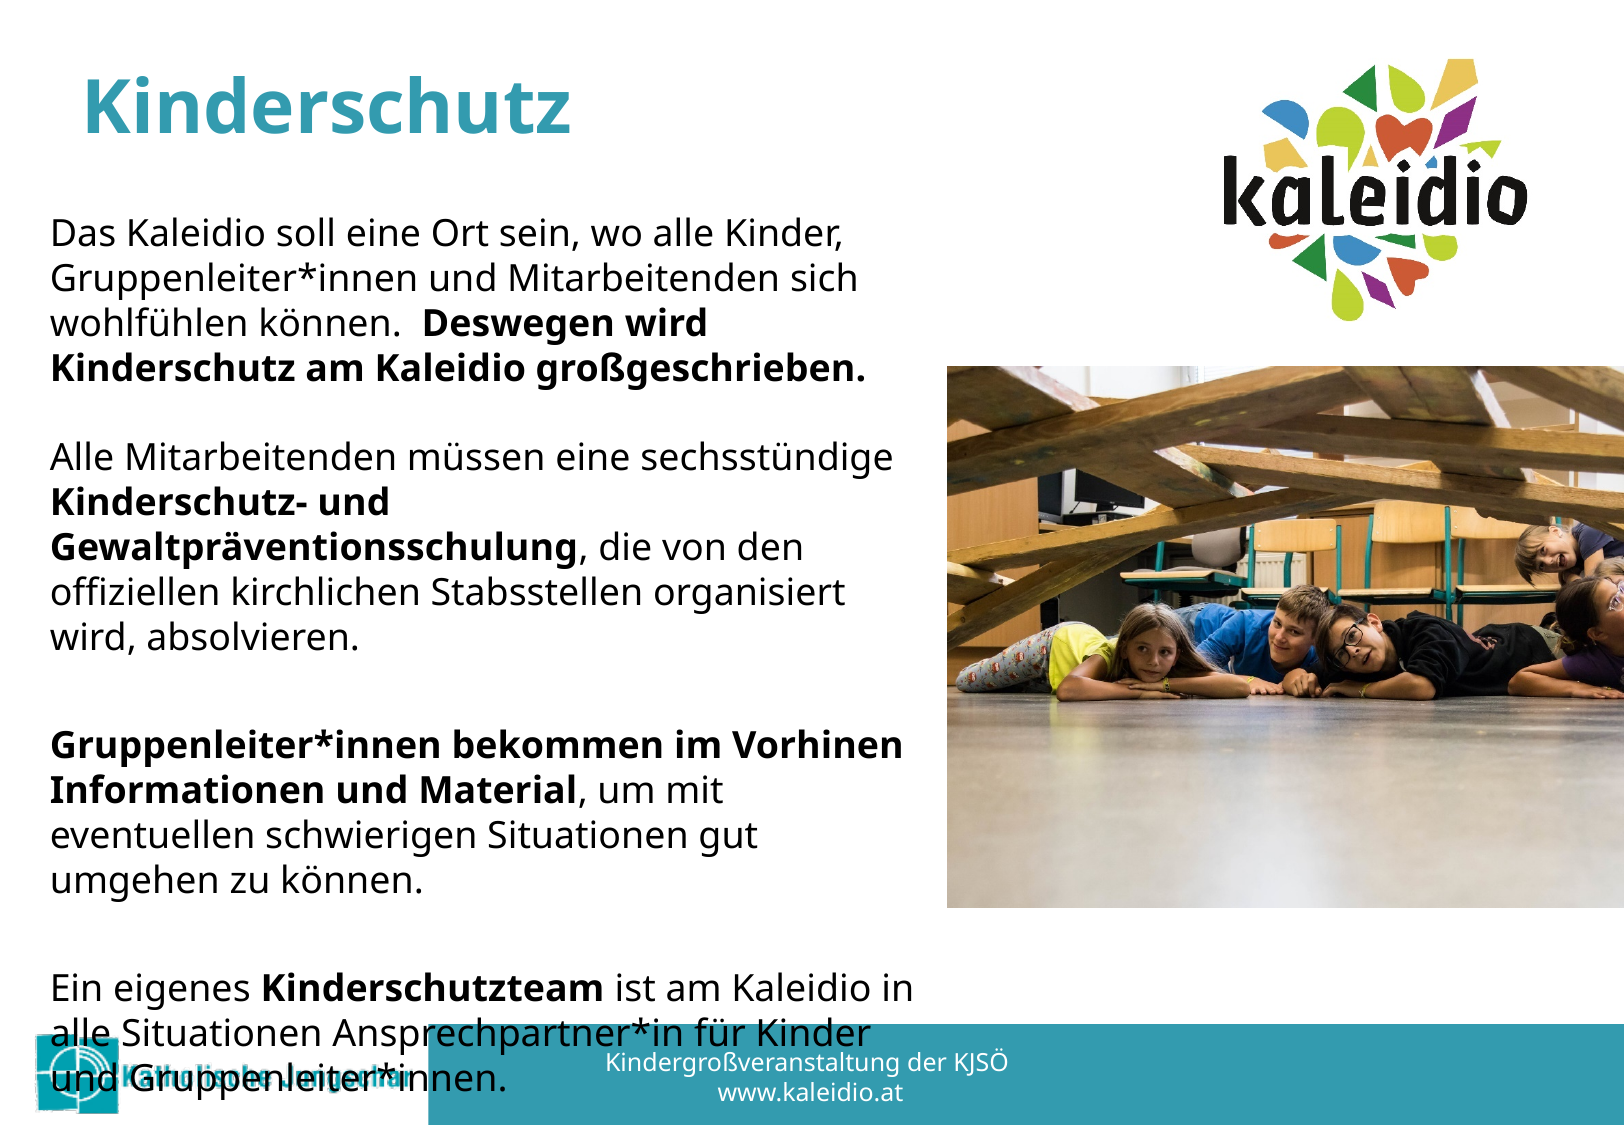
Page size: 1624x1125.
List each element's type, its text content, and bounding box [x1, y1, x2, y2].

picture [1193, 36, 1558, 344]
text_box Das Kaleidio soll eine Ort sein, wo alle Kinder, Gruppenleiter*innen und Mitarbeitenden sich wohlfühlen können. Deswegen wird Kinderschutz am Kaleidio großgeschrieben. Alle Mitarbeitenden müssen eine sechsstündige Kinderschutz- und Gewaltpräventionsschulung, die von den offiziellen kirchlichen Stabsstellen organisiert wird, absolvieren. Gruppenleiter*innen bekommen im Vorhinen Informationen und Material, um mit eventuellen schwierigen Situationen gut umgehen zu können. Ein eigenes Kinderschutzteam ist am Kaleidio in alle Situationen Ansprechpartner*in für Kinder und Gruppenleiter*innen. [43, 155, 926, 970]
picture [947, 366, 1624, 908]
text_box Kindergroßveranstaltung der KJSÖ www.kaleidio.at [552, 1046, 1069, 1095]
text_box Kinderschutz [66, 0, 1529, 225]
text_box [428, 1024, 1624, 1125]
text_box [34, 1033, 416, 1117]
